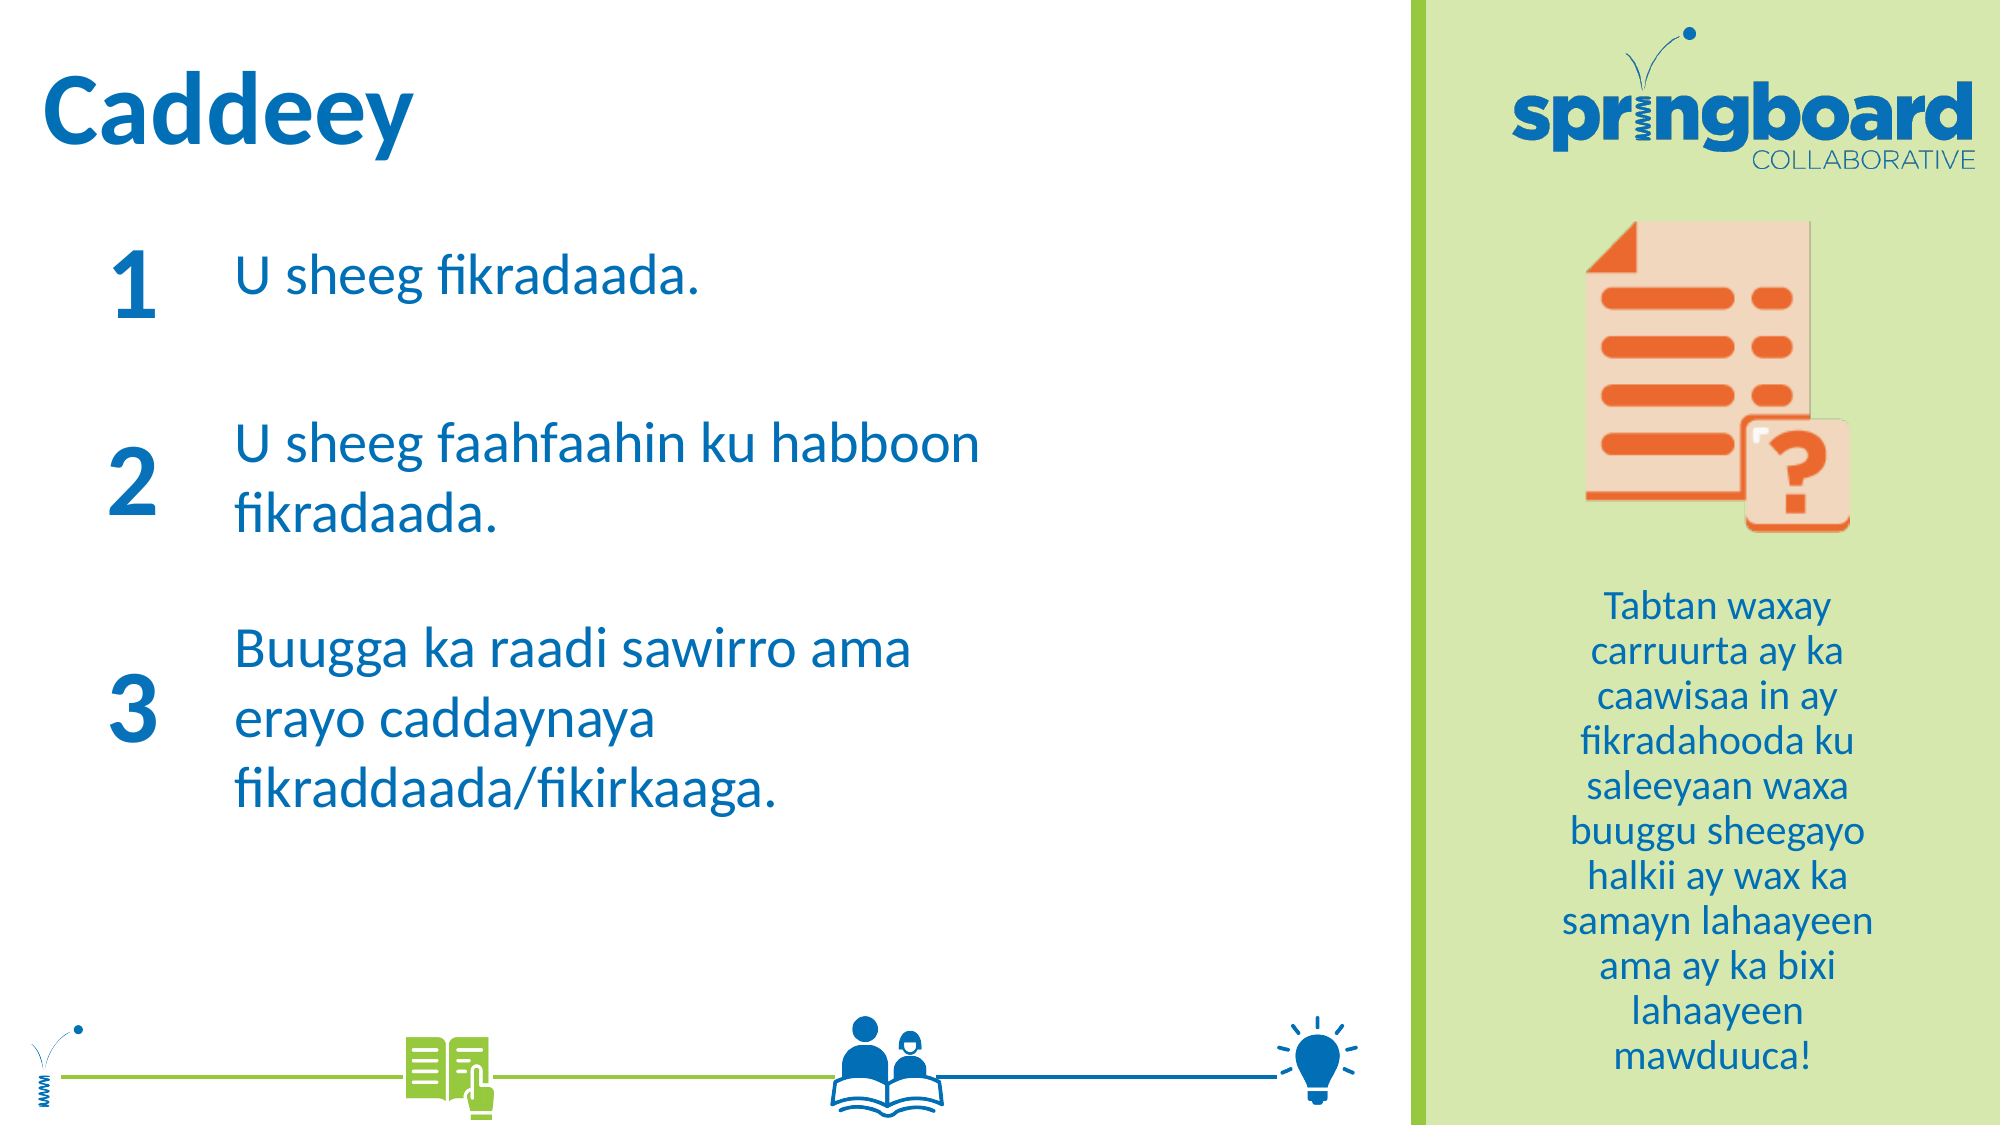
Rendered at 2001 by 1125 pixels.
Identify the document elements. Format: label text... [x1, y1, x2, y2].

list U sheeg faahfaahin ku habboon fikradaada. [219, 389, 1027, 558]
title 2 [61, 418, 220, 586]
picture [31, 1025, 83, 1107]
list U sheeg fikradaada. [220, 221, 1027, 389]
title 1 [61, 221, 220, 390]
title Caddeey [0, 0, 1416, 206]
picture [1277, 1016, 1358, 1105]
title 3 [61, 644, 220, 813]
list Tabtan waxay carruurta ay ka caawisaa in ay fikradahooda ku saleeyaan waxa buuggu sheegayo halkii ay wax ka samayn lahaayeen ama ay ka bixi lahaayeen mawduuca! [1512, 575, 1923, 1125]
picture [830, 1016, 944, 1118]
list Buugga ka raadi sawirro ama erayo caddaynaya fikraddaada/fikirkaaga. [219, 594, 1027, 763]
picture [406, 1037, 494, 1120]
picture [1585, 221, 1851, 533]
picture [1512, 27, 1975, 169]
